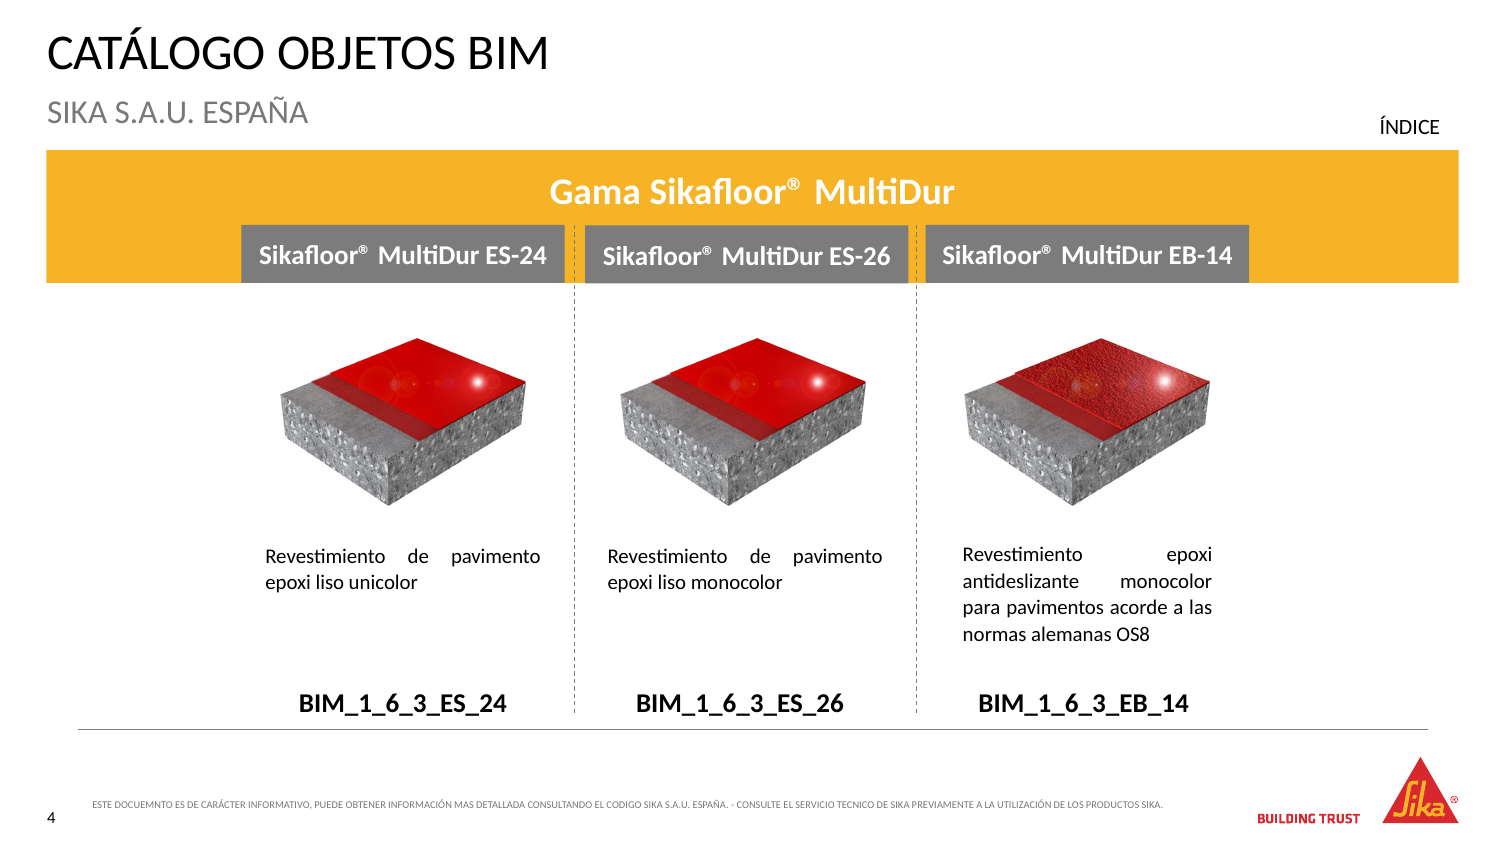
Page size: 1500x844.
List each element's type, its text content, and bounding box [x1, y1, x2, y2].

slide_number 4 [47, 807, 77, 821]
text_box [47, 42, 1459, 127]
text_box Sikafloor® MultiDur ES-24 [239, 223, 567, 285]
text_box BIM_1_6_3_EB_14 [924, 678, 1250, 726]
text_box Revestimiento de pavimento epoxi liso monocolor [607, 540, 883, 594]
picture [964, 337, 1210, 506]
text_box Sikafloor® MultiDur EB-14 [924, 223, 1251, 285]
text_box Gama Sikafloor® MultiDur [46, 167, 1459, 213]
title Catálogo objetos bim sika s.a.u. españa [47, 23, 1459, 42]
text_box BIM_1_6_3_ES_26 [581, 677, 905, 726]
text_box [44, 148, 1461, 285]
picture [620, 337, 866, 506]
text_box ÍNDICE [1364, 104, 1456, 146]
text_box Revestimiento epoxi antideslizante monocolor para pavimentos acorde a las normas alemanas OS8 [947, 531, 1227, 653]
picture [280, 337, 526, 506]
footer ESTE DOCUEMNTO ES DE CARÁCTER INFORMATIVO, PUEDE OBTENER INFORMACIÓN MAS DETALLADA CONSULTANDO EL CODIGO SIKA S.A.U. ESPAÑA. - CONSULTE EL SERVICIO TECNICO DE SIKA PREVIAMENTE A LA UTILIZACIÓN DE LOS PRODUCTOS SIKA. [77, 782, 1272, 828]
text_box BIM_1_6_3_ES_24 [241, 677, 565, 725]
text_box Sikafloor® MultiDur ES-26 [583, 223, 910, 286]
text_box Revestimiento de pavimento epoxi liso unicolor [265, 540, 541, 594]
